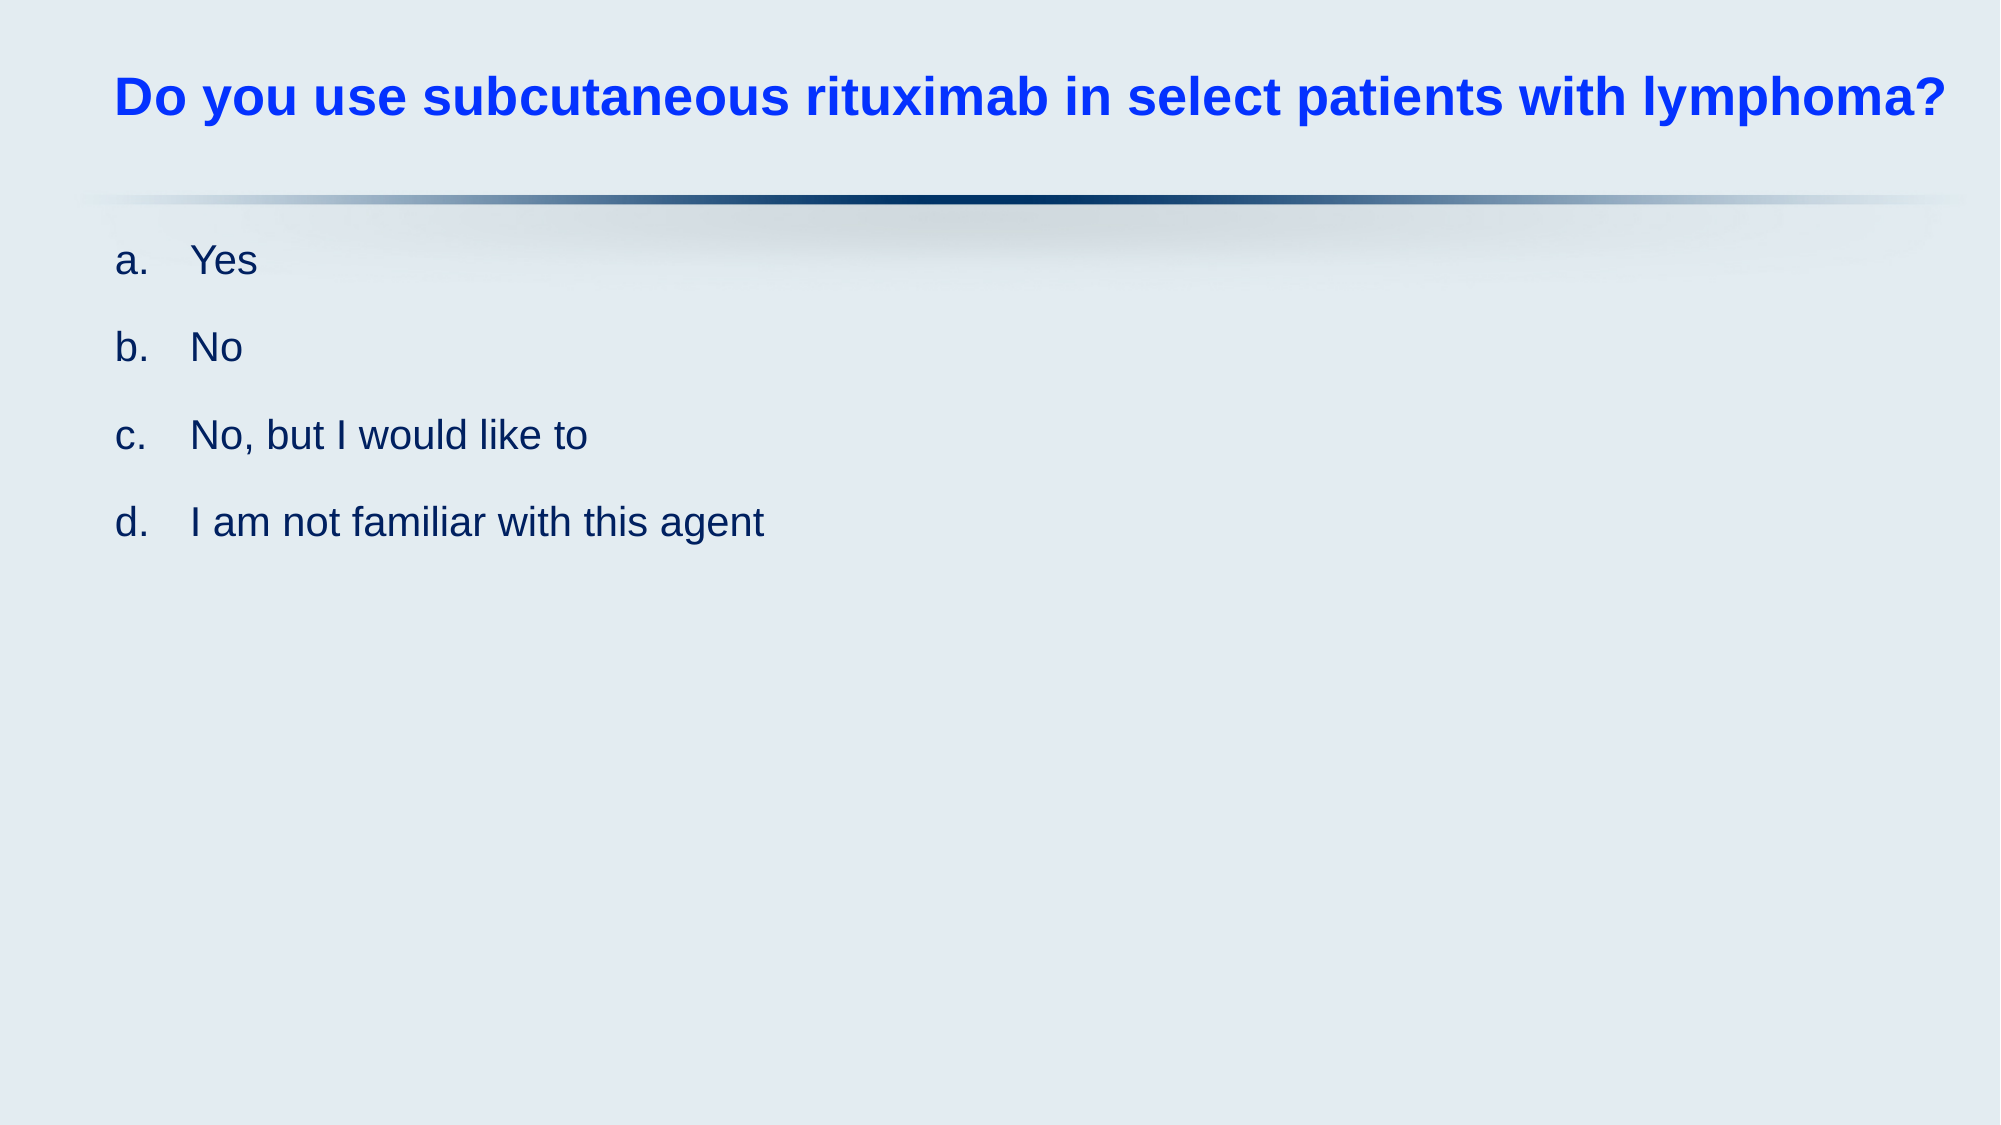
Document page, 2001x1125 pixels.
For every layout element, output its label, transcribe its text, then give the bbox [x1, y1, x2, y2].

title Do you use subcutaneous rituximab in select patients with lymphoma? [99, 0, 2000, 188]
list Yes No No, but I would like to I am not familiar with this agent [99, 224, 1900, 1050]
picture [0, 0, 2000, 1125]
